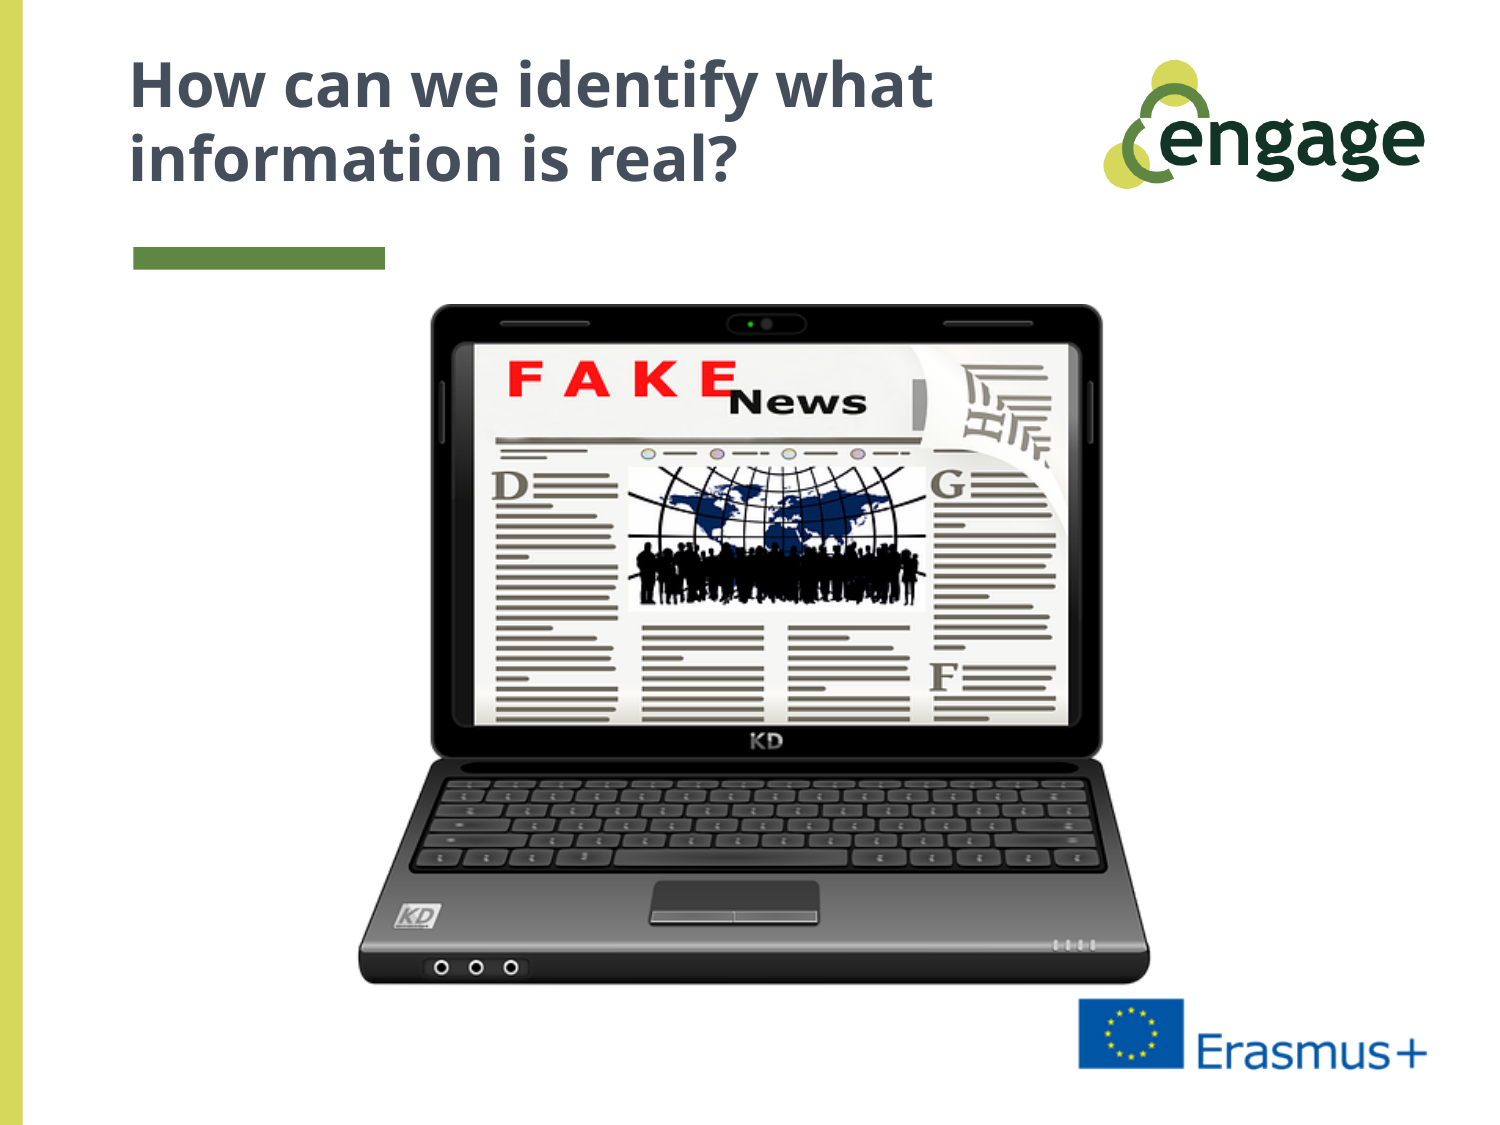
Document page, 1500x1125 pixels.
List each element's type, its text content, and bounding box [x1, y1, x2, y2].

picture [251, 303, 1448, 1090]
title How can we identify what information is real? [113, 0, 1387, 210]
picture [1081, 37, 1448, 212]
